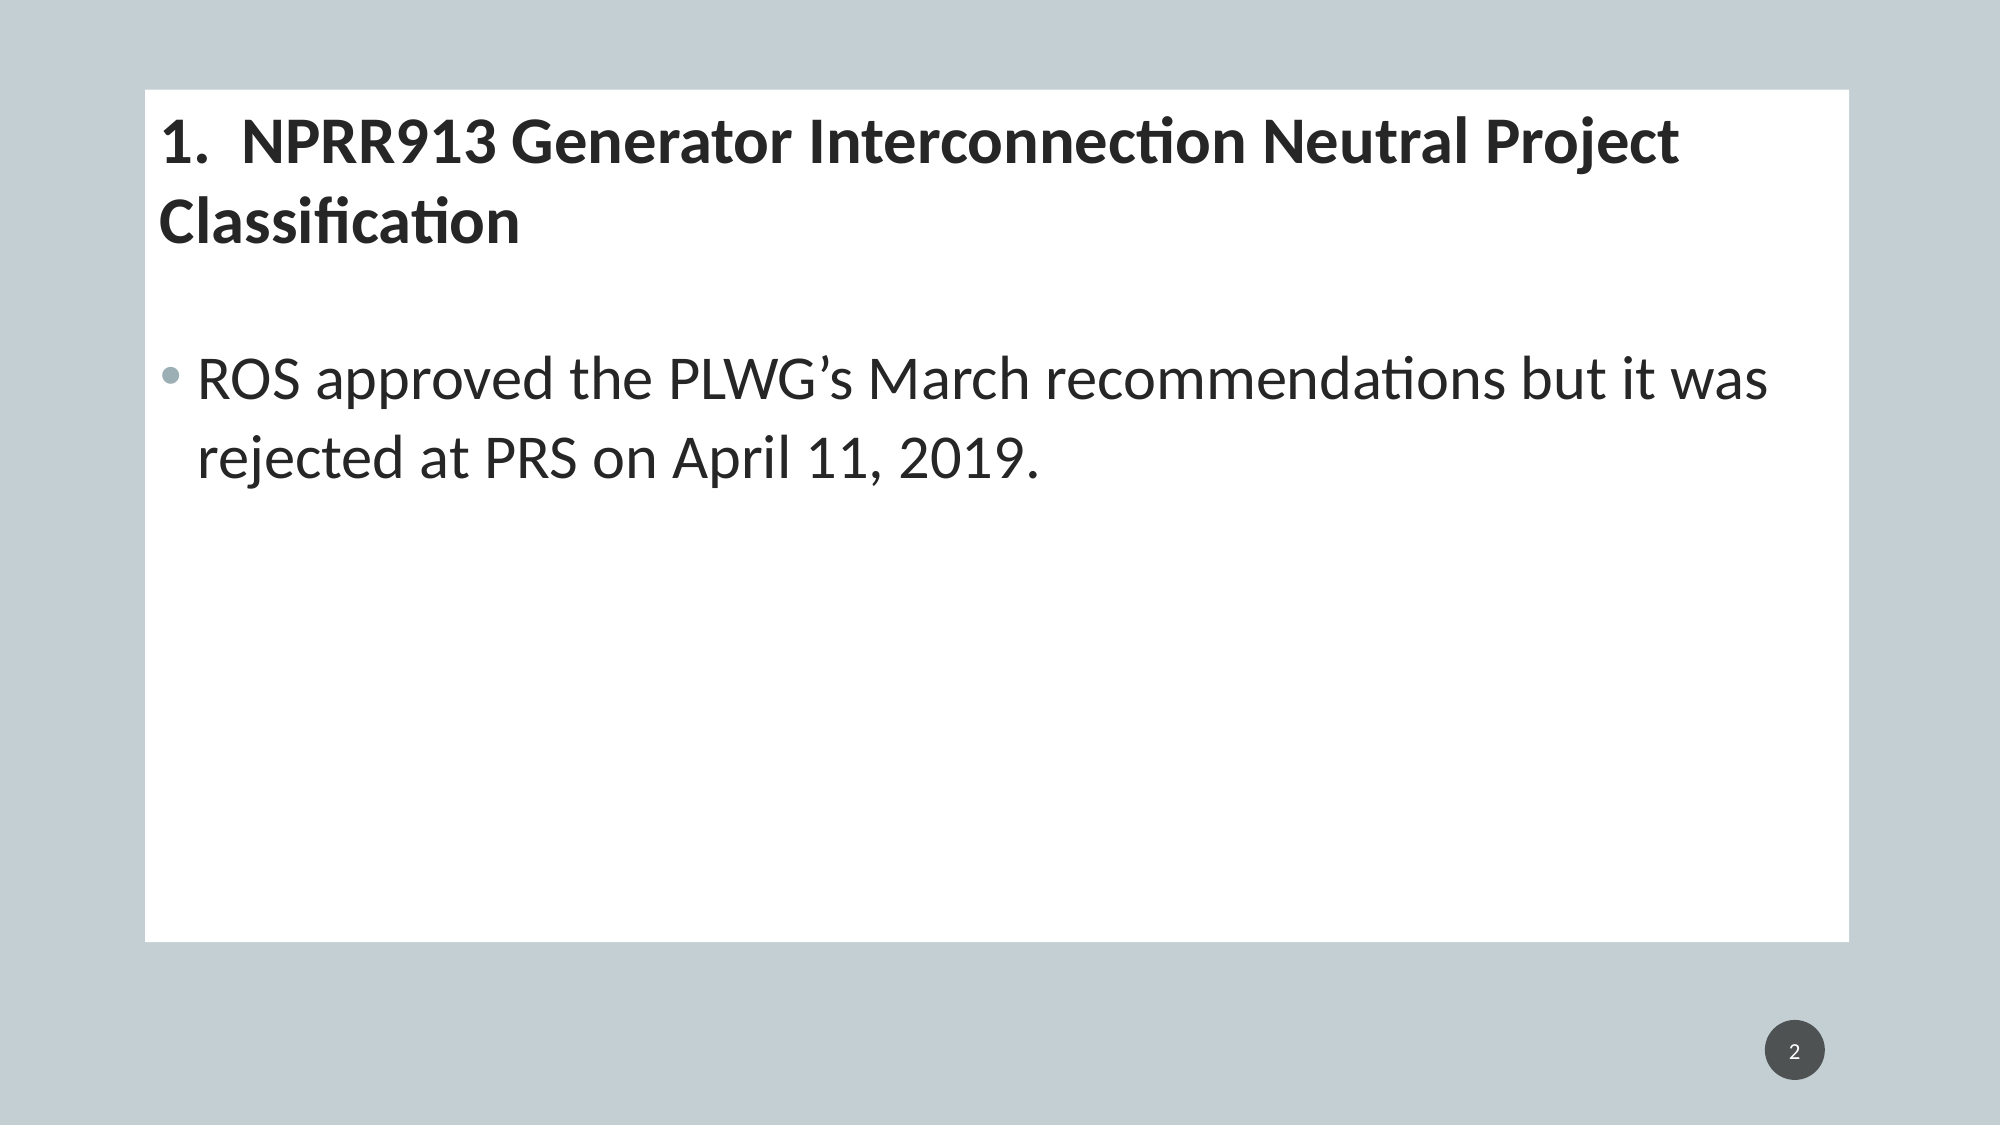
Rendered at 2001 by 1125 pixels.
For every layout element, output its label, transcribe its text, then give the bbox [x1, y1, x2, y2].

slide_number 2 [1764, 1019, 1825, 1080]
list 1. NPRR913 Generator Interconnection Neutral Project Classification ROS approved the PLWG’s March recommendations but it was rejected at PRS on April 11, 2019. [145, 89, 1850, 943]
